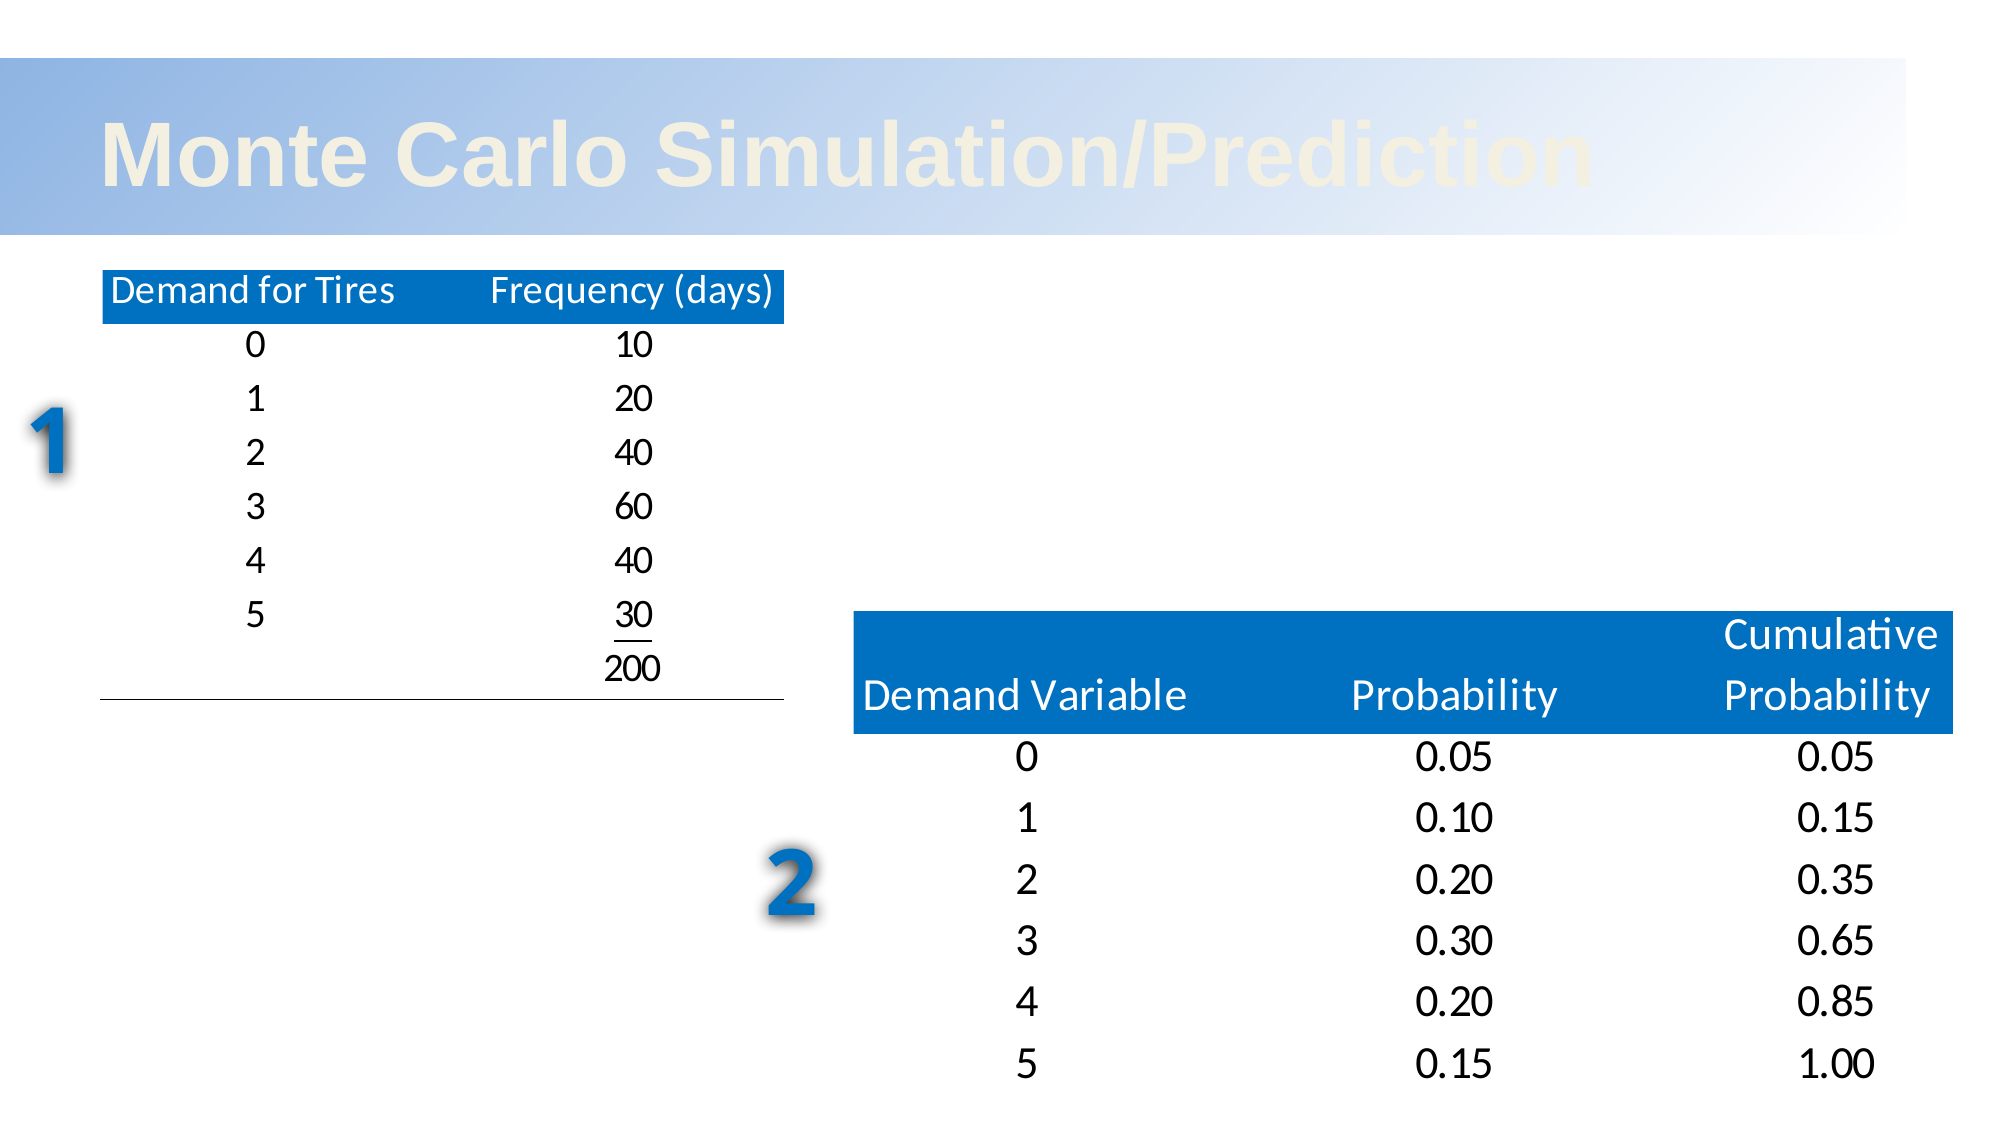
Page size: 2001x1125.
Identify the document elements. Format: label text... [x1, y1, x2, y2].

picture [99, 267, 787, 703]
picture [850, 608, 1957, 1103]
text_box 2 [750, 815, 833, 941]
title Monte Carlo Simulation/Prediction [99, 82, 1900, 233]
text_box 1 [10, 374, 93, 500]
